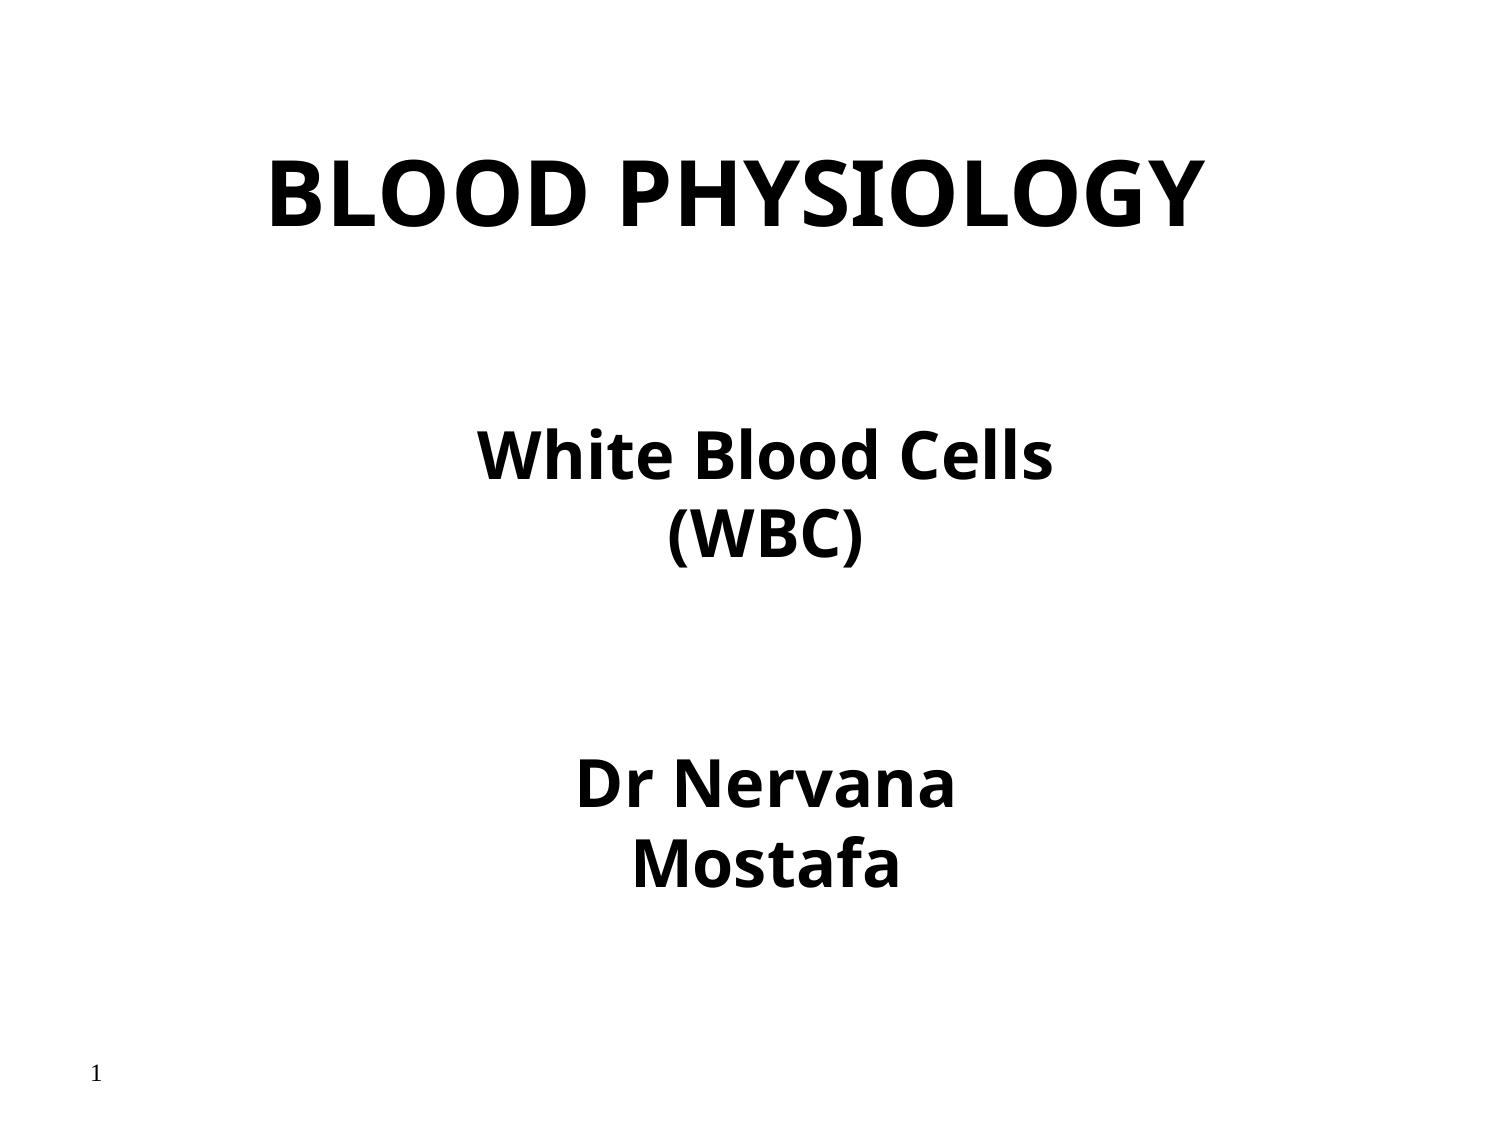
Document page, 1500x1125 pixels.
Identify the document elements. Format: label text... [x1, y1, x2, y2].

slide_number 1 [85, 1059, 120, 1125]
text_box White Blood Cells (WBC) Dr Nervana Mostafa [430, 415, 1103, 901]
title BLOOD PHYSIOLOGY [262, 135, 1235, 324]
